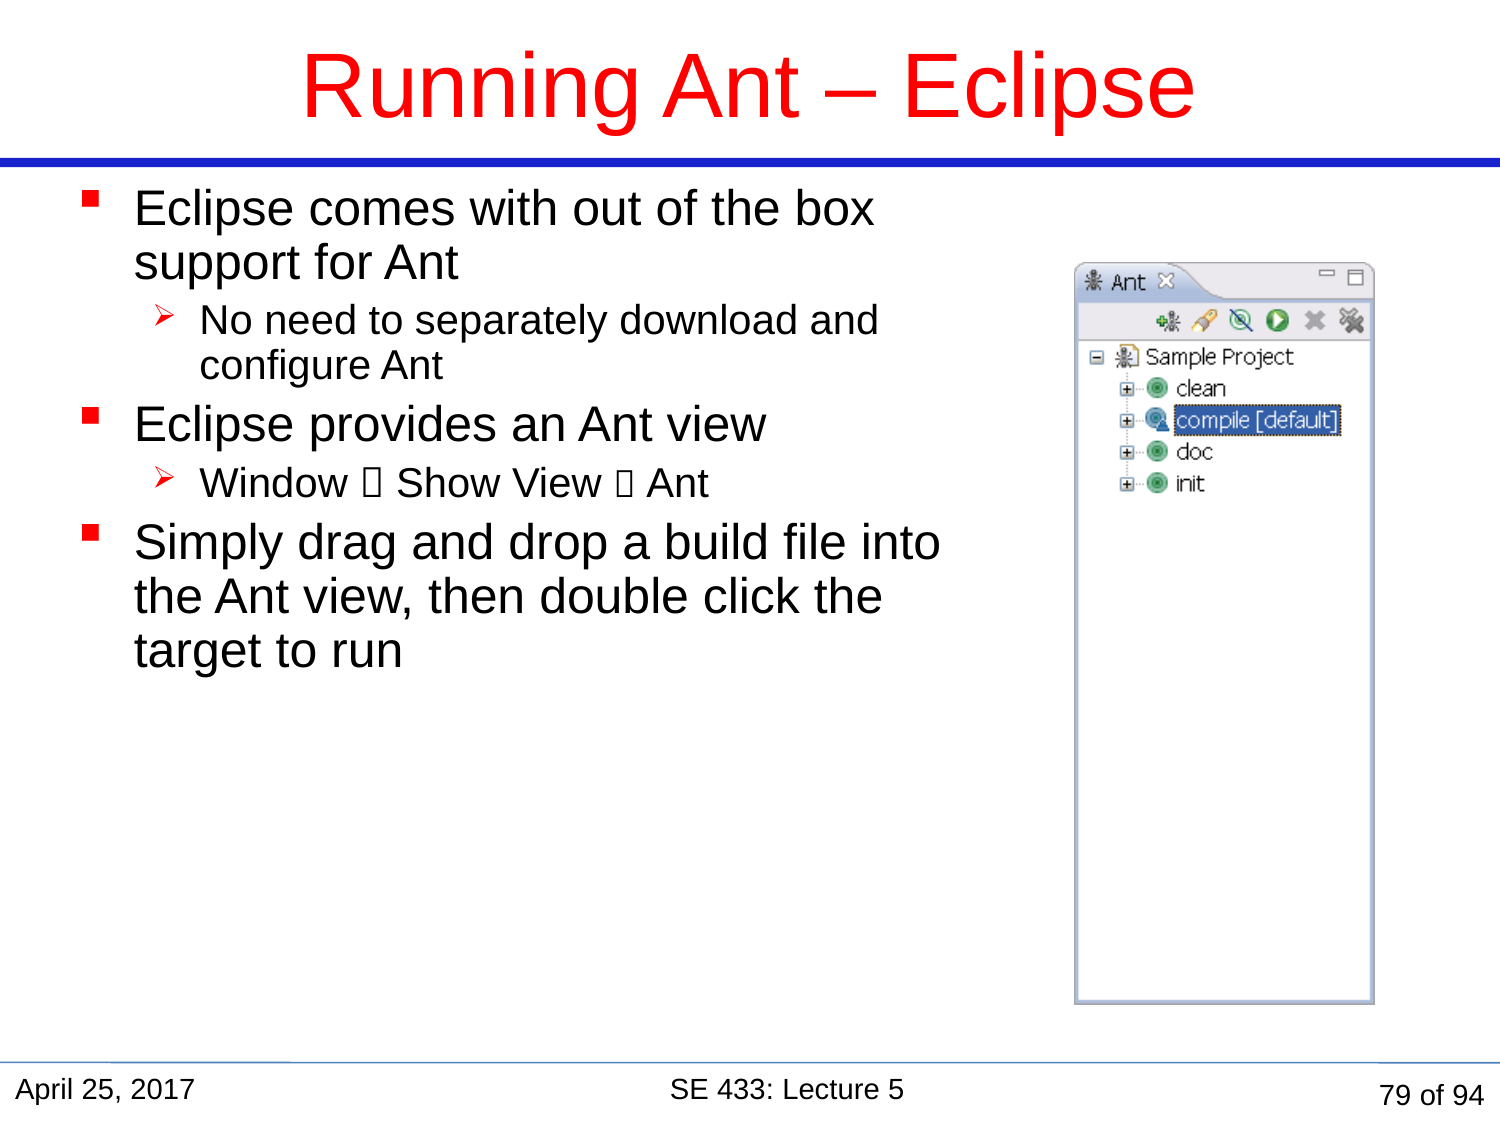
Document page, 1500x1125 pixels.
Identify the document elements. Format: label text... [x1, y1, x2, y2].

title Running Ant – Eclipse [0, 0, 1500, 163]
footer SE 433: Lecture 5 [324, 1062, 1249, 1125]
list Eclipse comes with out of the box support for Ant No need to separately download and configure Ant Eclipse provides an Ant view Window  Show View  Ant Simply drag and drop a build file into the Ant view, then double click the target to run [62, 174, 1013, 1062]
slide_number 79 of 94 [1249, 1062, 1500, 1125]
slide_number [0, 1062, 324, 1125]
picture [1074, 262, 1375, 1006]
